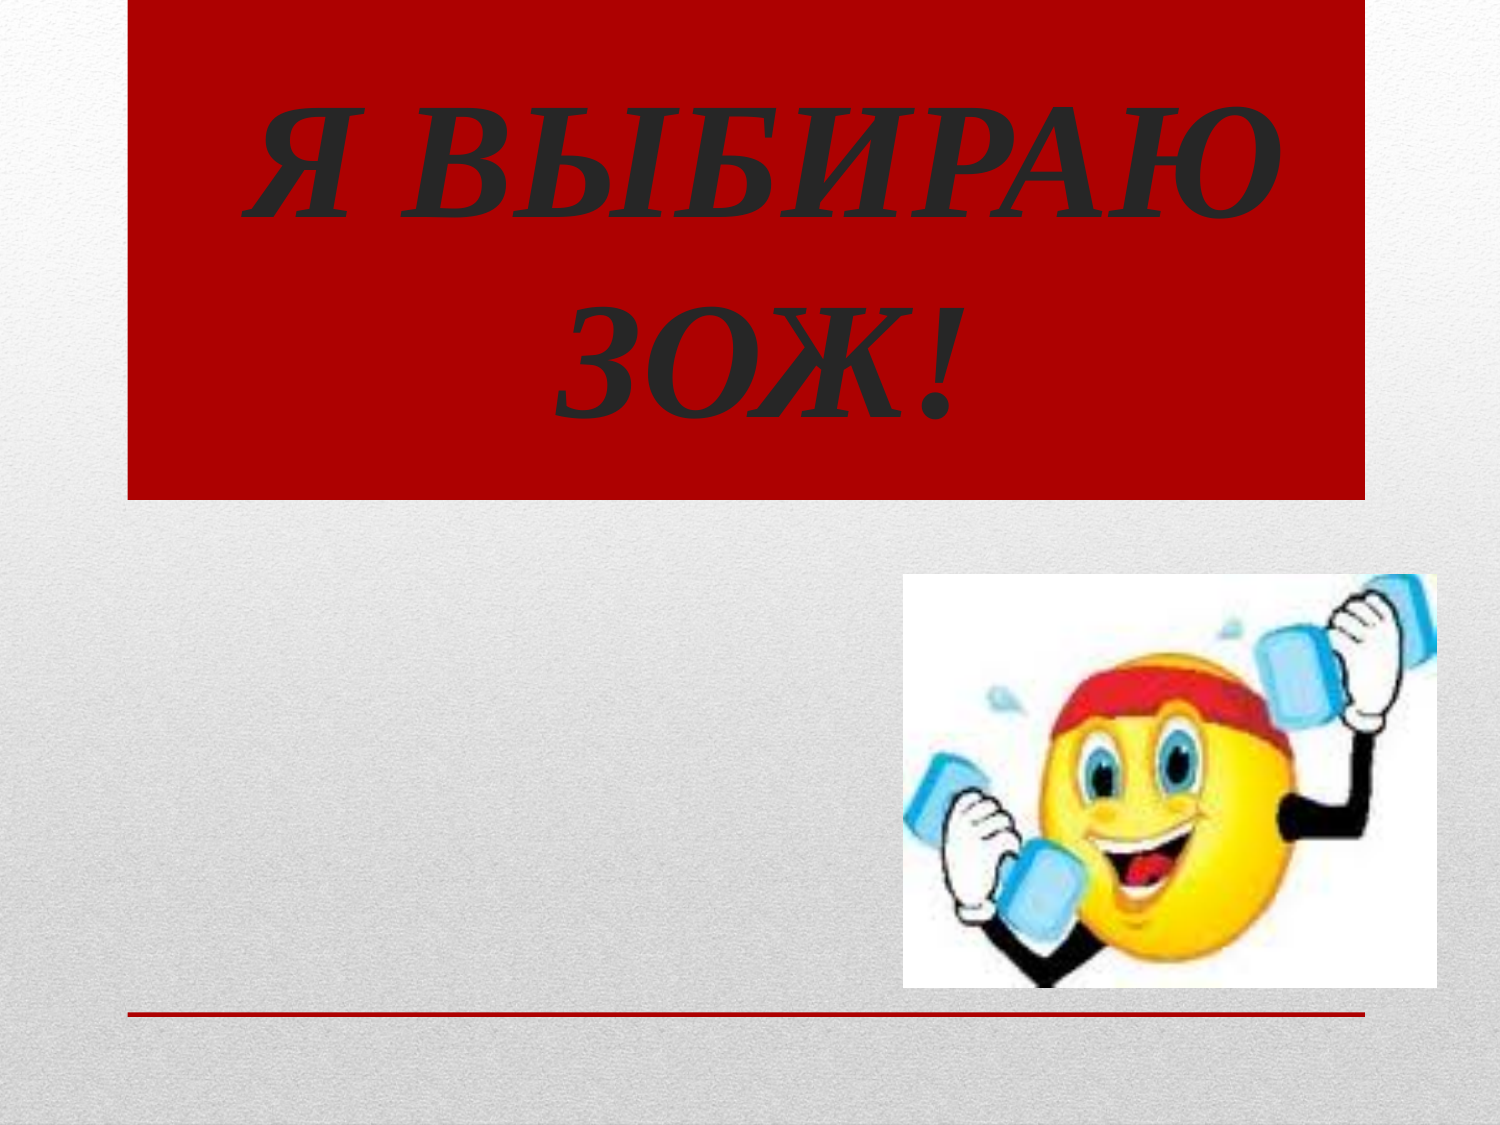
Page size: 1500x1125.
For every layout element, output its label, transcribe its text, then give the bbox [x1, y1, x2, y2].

title Я ВЫБИРАЮ ЗОЖ! [147, 208, 1386, 459]
picture [902, 573, 1438, 989]
